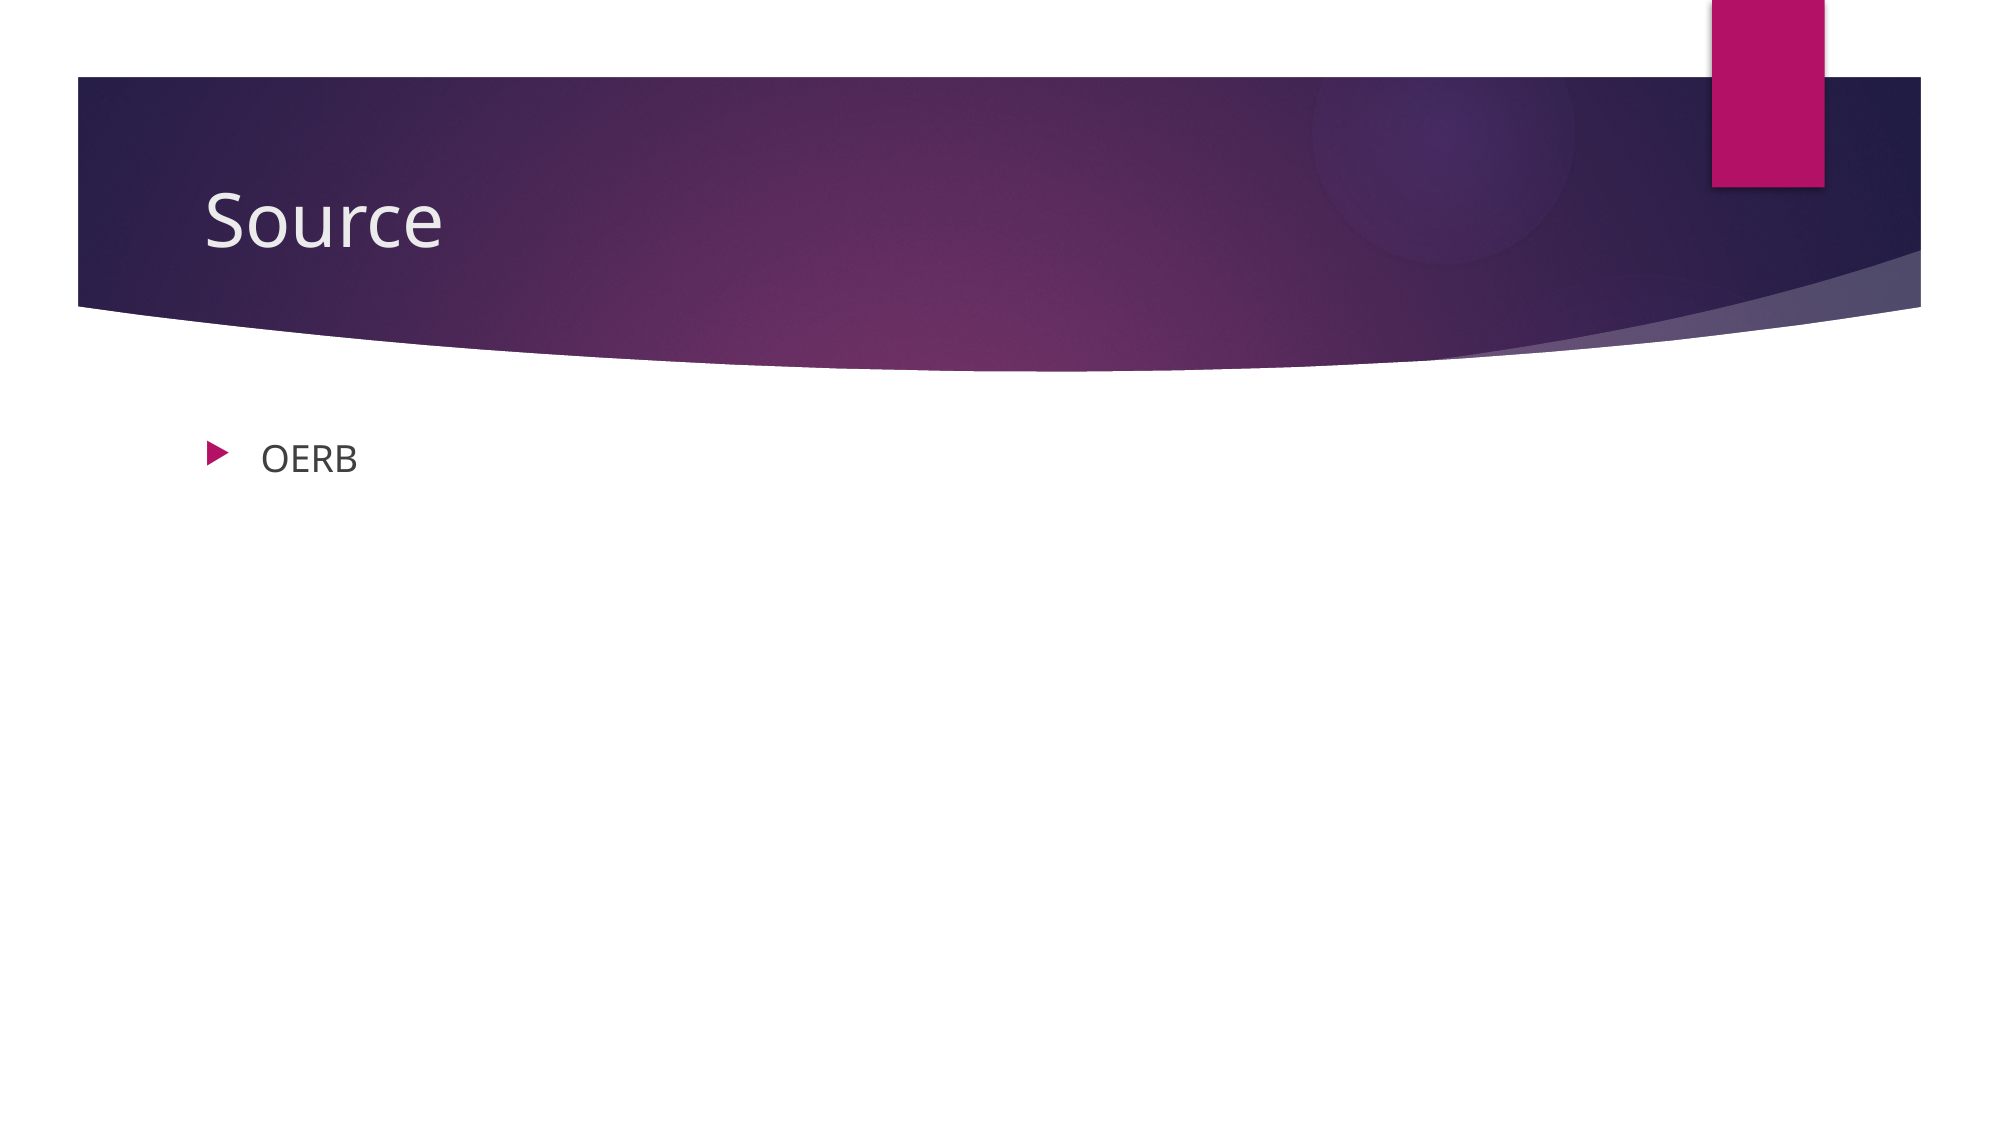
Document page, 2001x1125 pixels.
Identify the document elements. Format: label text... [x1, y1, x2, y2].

list OERB [189, 427, 1638, 988]
title Source [189, 159, 1627, 276]
